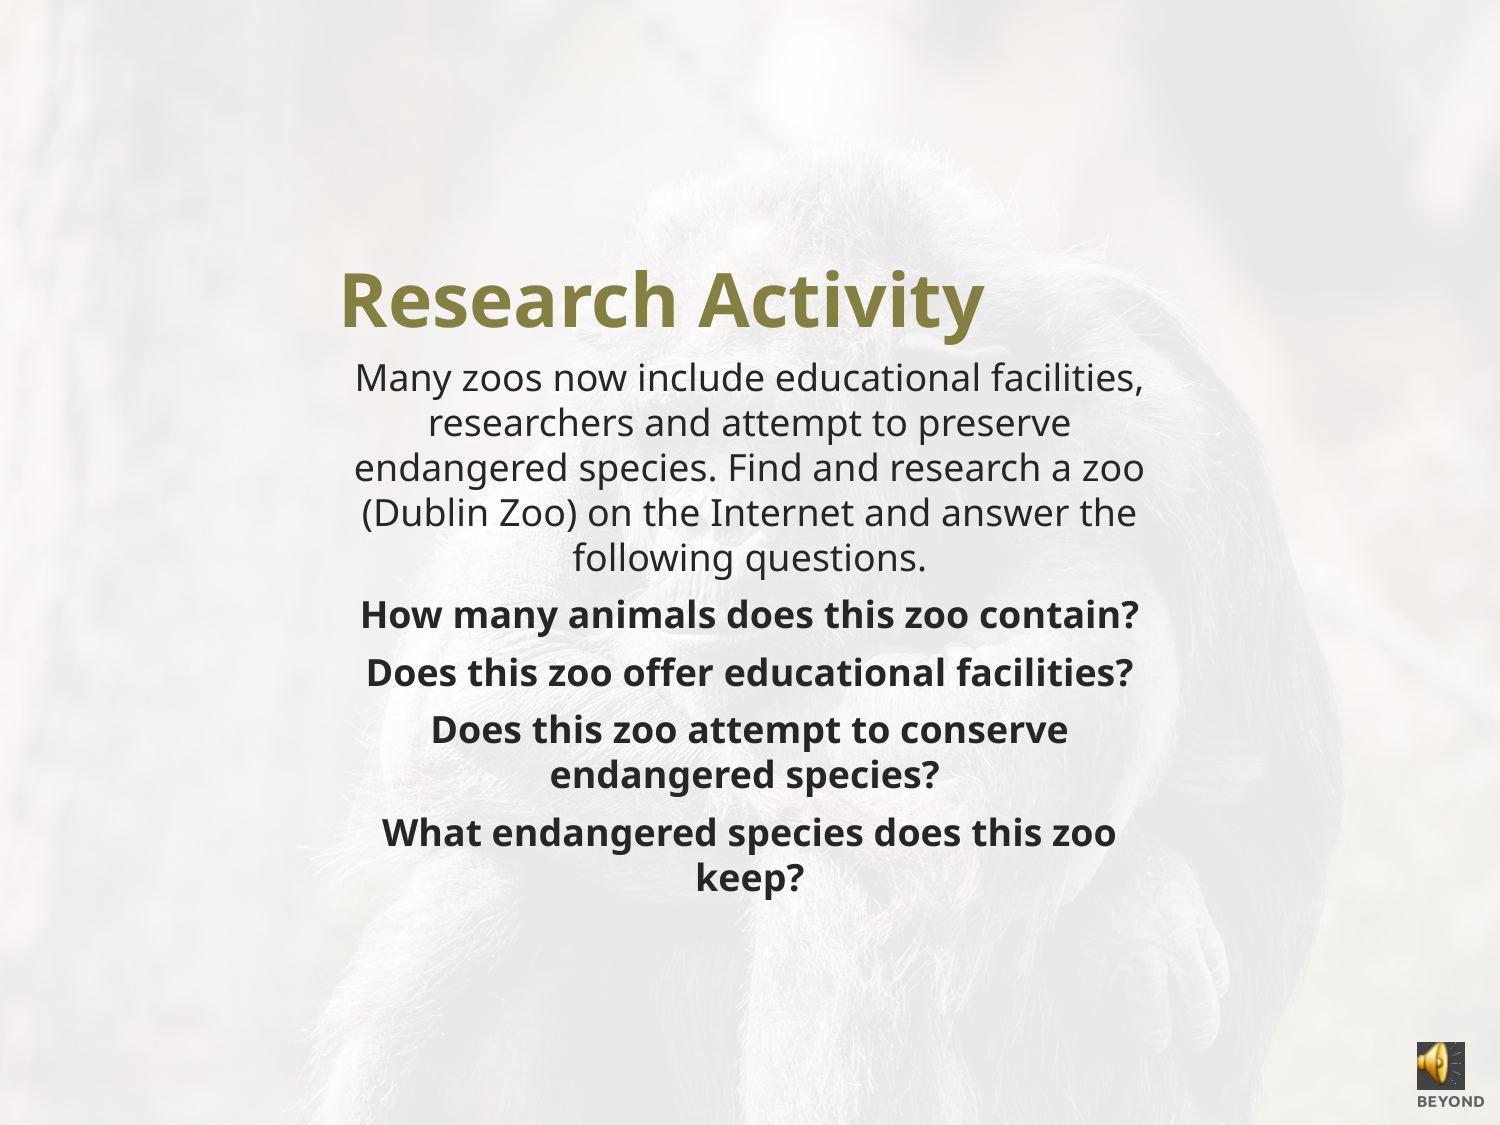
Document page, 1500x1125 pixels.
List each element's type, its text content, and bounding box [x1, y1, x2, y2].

title Research Activity [323, 244, 1177, 347]
picture [0, 0, 1500, 1125]
text_box Many zoos now include educational facilities, researchers and attempt to preserve endangered species. Find and research a zoo (Dublin Zoo) on the Internet and answer the following questions. How many animals does this zoo contain? Does this zoo offer educational facilities? Does this zoo attempt to conserve endangered species? What endangered species does this zoo keep? [323, 346, 1176, 907]
